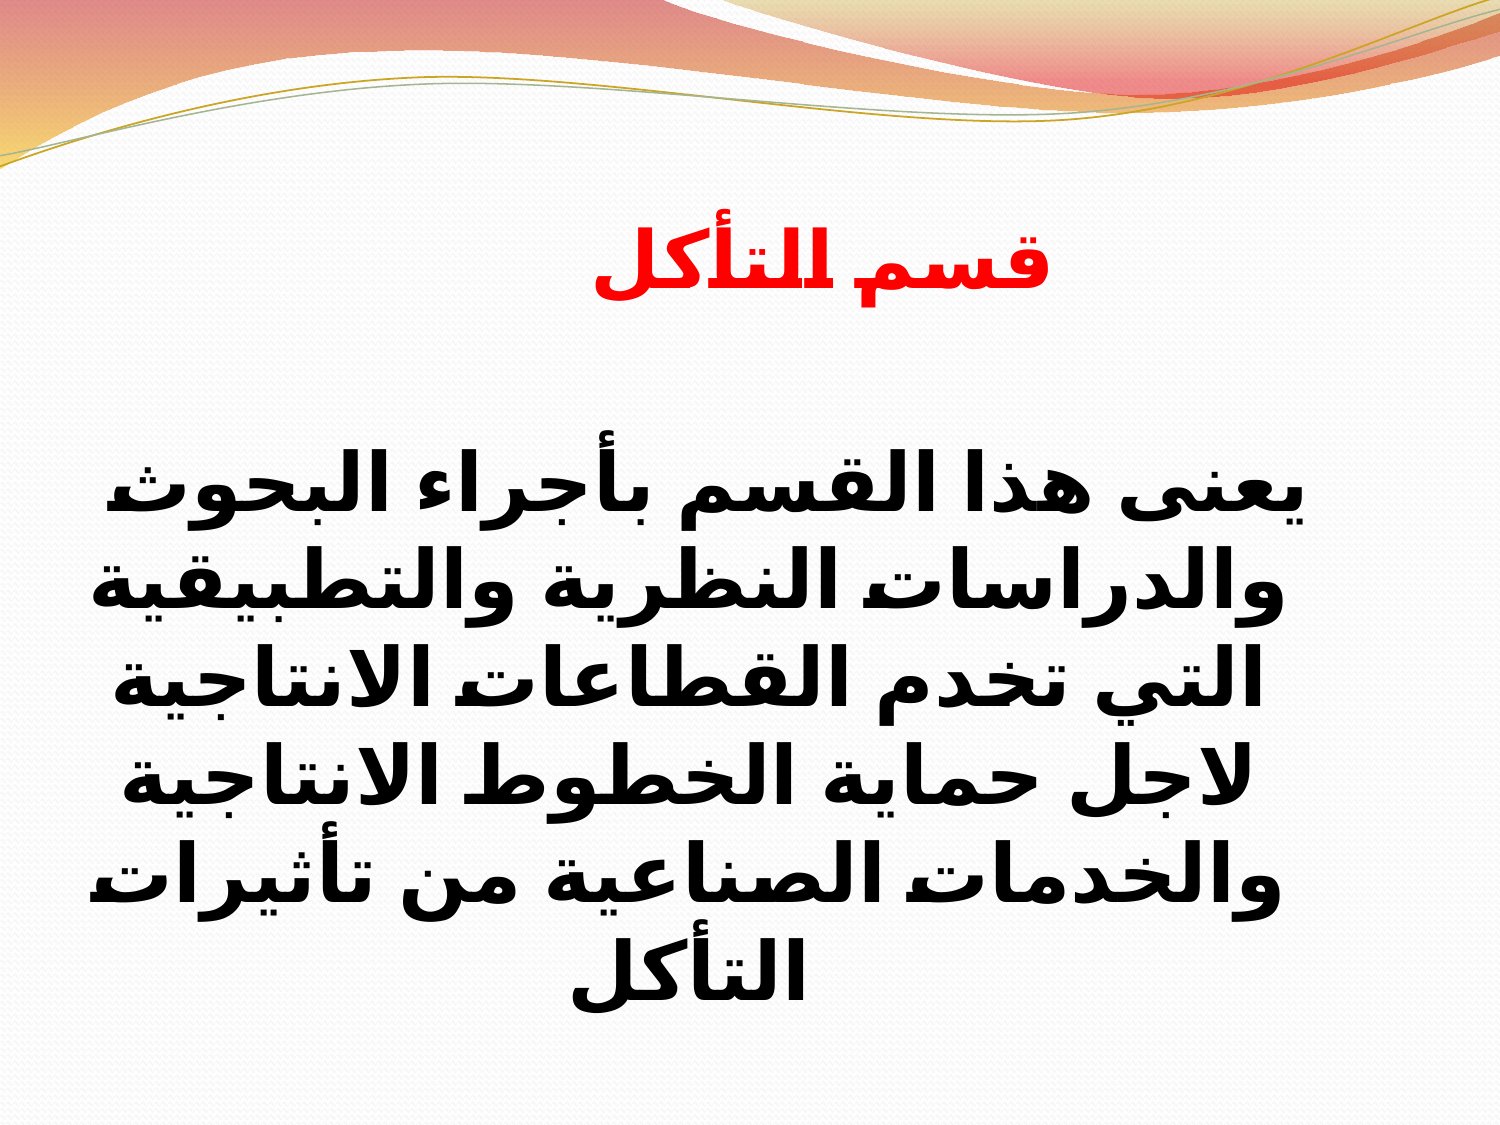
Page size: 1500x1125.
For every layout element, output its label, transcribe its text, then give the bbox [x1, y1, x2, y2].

list يعنى هذا القسم بأجراء البحوث والدراسات النظرية والتطبيقية التي تخدم القطاعات الانتاجية لاجل حماية الخطوط الانتاجية والخدمات الصناعية من تأثيرات التأكل [46, 421, 1372, 1032]
text_box قسم التأكل [585, 105, 1055, 305]
